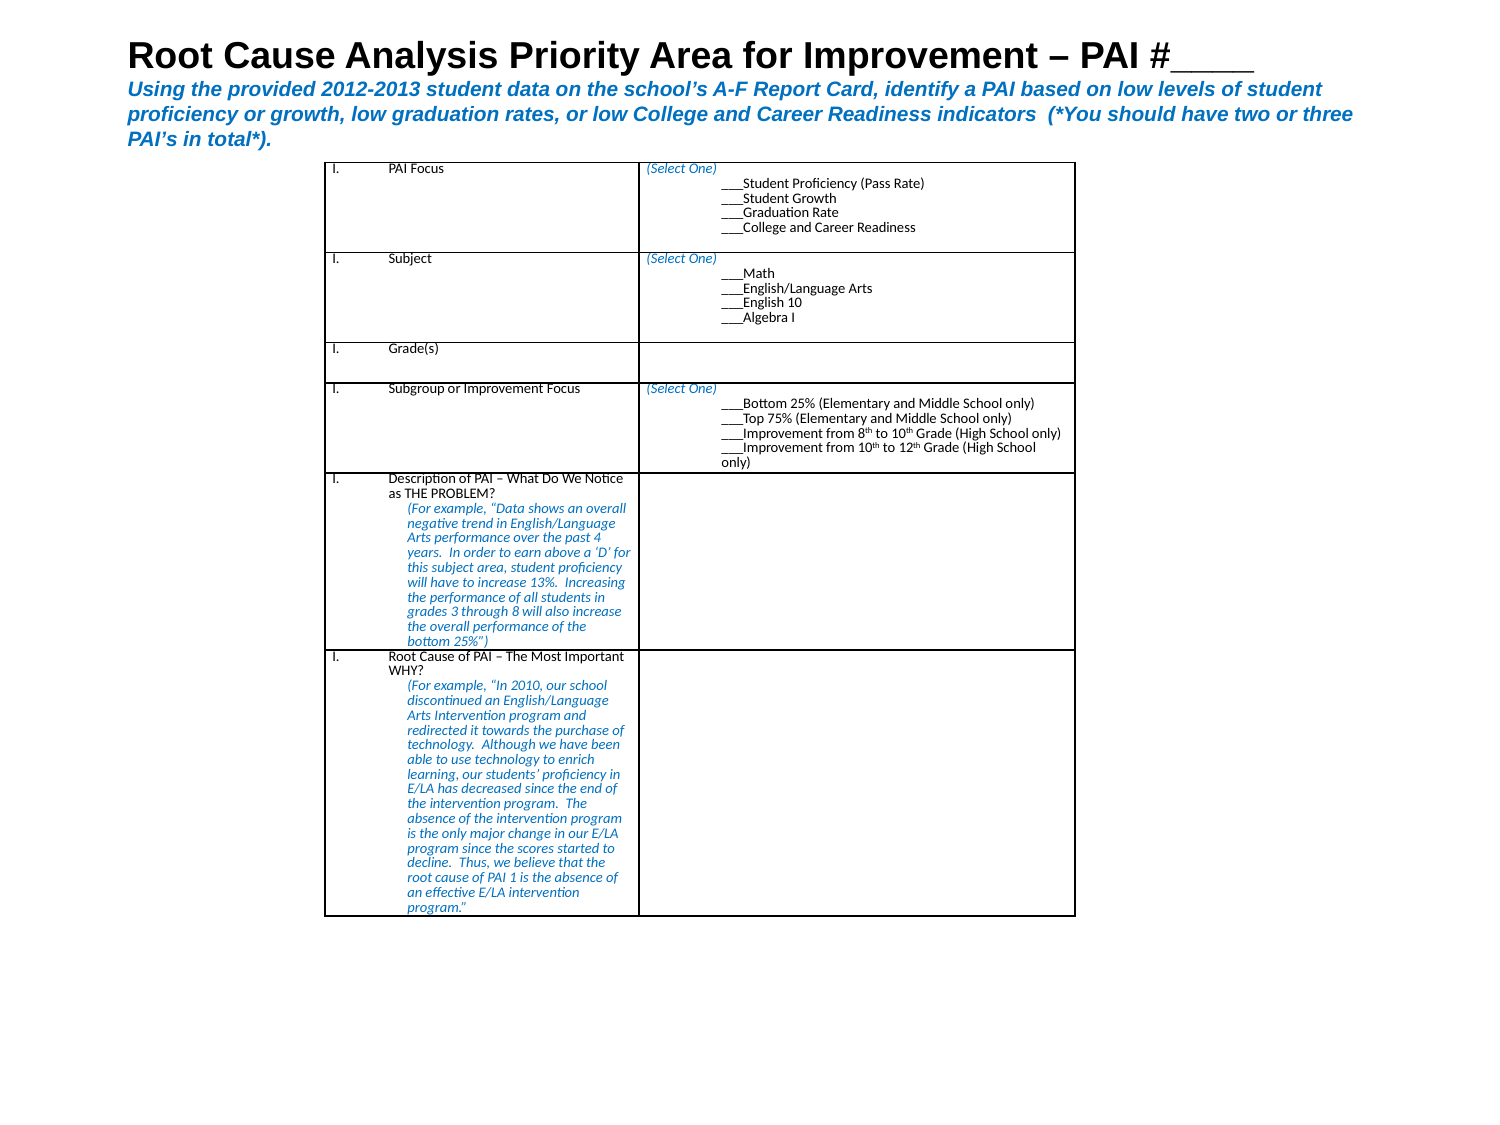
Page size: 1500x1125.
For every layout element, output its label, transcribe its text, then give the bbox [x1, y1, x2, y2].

table_header PAI Focus [326, 241, 638, 252]
table_cell [640, 343, 1074, 382]
table_cell Description of PAI – What Do We Notice as THE PROBLEM? (For example, “Data shows an overall negative trend in English/Language Arts performance over the past 4 years. In order to earn above a ‘D’ for this subject area, student proficiency will have to increase 13%. Increasing the performance of all students in grades 3 through 8 will also increase the overall performance of the bottom 25%”) [326, 474, 638, 649]
table_cell Root Cause of PAI – The Most Important WHY? (For example, “In 2010, our school discontinued an English/Language Arts Intervention program and redirected it towards the purchase of technology. Although we have been able to use technology to enrich learning, our students’ proficiency in E/LA has decreased since the end of the intervention program. The absence of the intervention program is the only major change in our E/LA program since the scores started to decline. Thus, we believe that the root cause of PAI 1 is the absence of an effective E/LA intervention program.” [326, 651, 638, 915]
table_cell [640, 474, 1074, 649]
table_cell Subgroup or Improvement Focus [326, 384, 638, 472]
table_cell [640, 651, 1074, 915]
table_cell (Select One) ___Math ___English/Language Arts ___English 10 ___Algebra I [640, 253, 1074, 342]
text_box Root Cause Analysis Priority Area for Improvement – PAI #____ Using the provided 2012-2013 student data on the school’s A-F Report Card, identify a PAI based on low levels of student proficiency or growth, low graduation rates, or low College and Career Readiness indicators (*You should have two or three PAI’s in total*). [112, 30, 1413, 241]
table_cell Subject [326, 253, 638, 342]
table_header (Select One) ___Student Proficiency (Pass Rate) ___Student Growth ___Graduation Rate ___College and Career Readiness [640, 241, 1074, 252]
table_cell Grade(s) [326, 343, 638, 382]
table_cell (Select One) ___Bottom 25% (Elementary and Middle School only) ___Top 75% (Elementary and Middle School only) ___Improvement from 8th to 10th Grade (High School only) ___Improvement from 10th to 12th Grade (High School only) [640, 384, 1074, 472]
